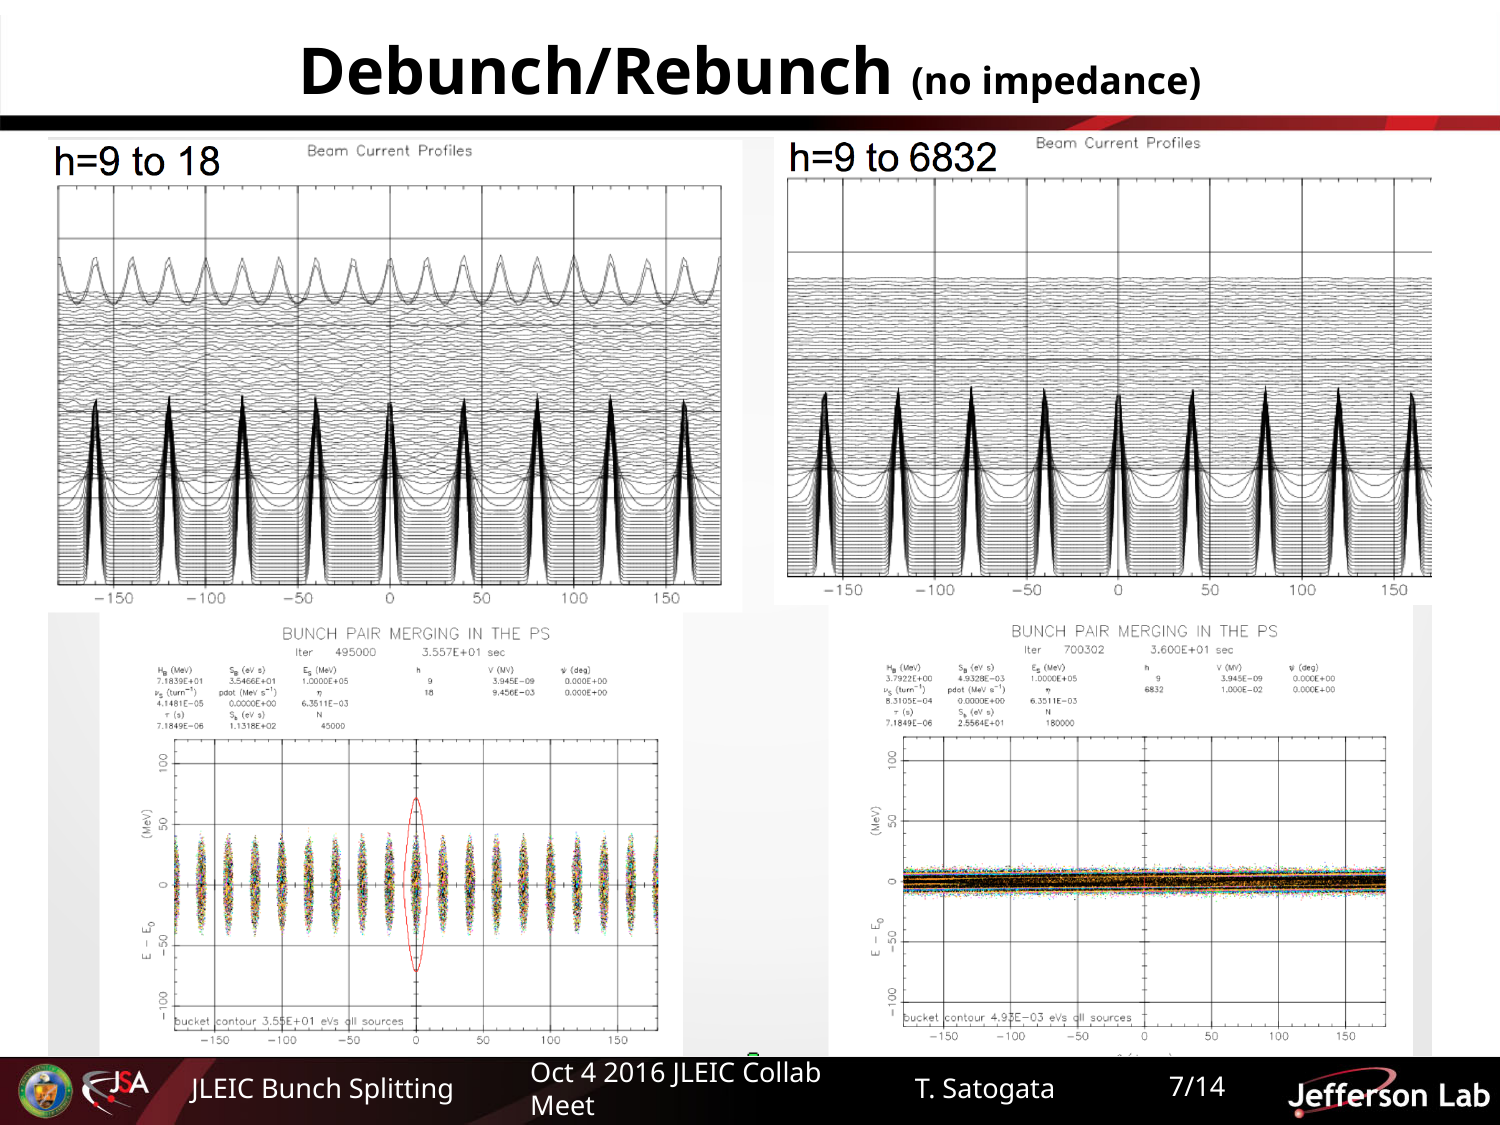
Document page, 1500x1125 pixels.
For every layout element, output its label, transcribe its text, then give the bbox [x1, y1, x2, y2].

title Debunch/Rebunch (no impedance) [112, 0, 1388, 135]
slide_number 7/14 [1154, 1064, 1275, 1119]
picture [0, 0, 1500, 1125]
